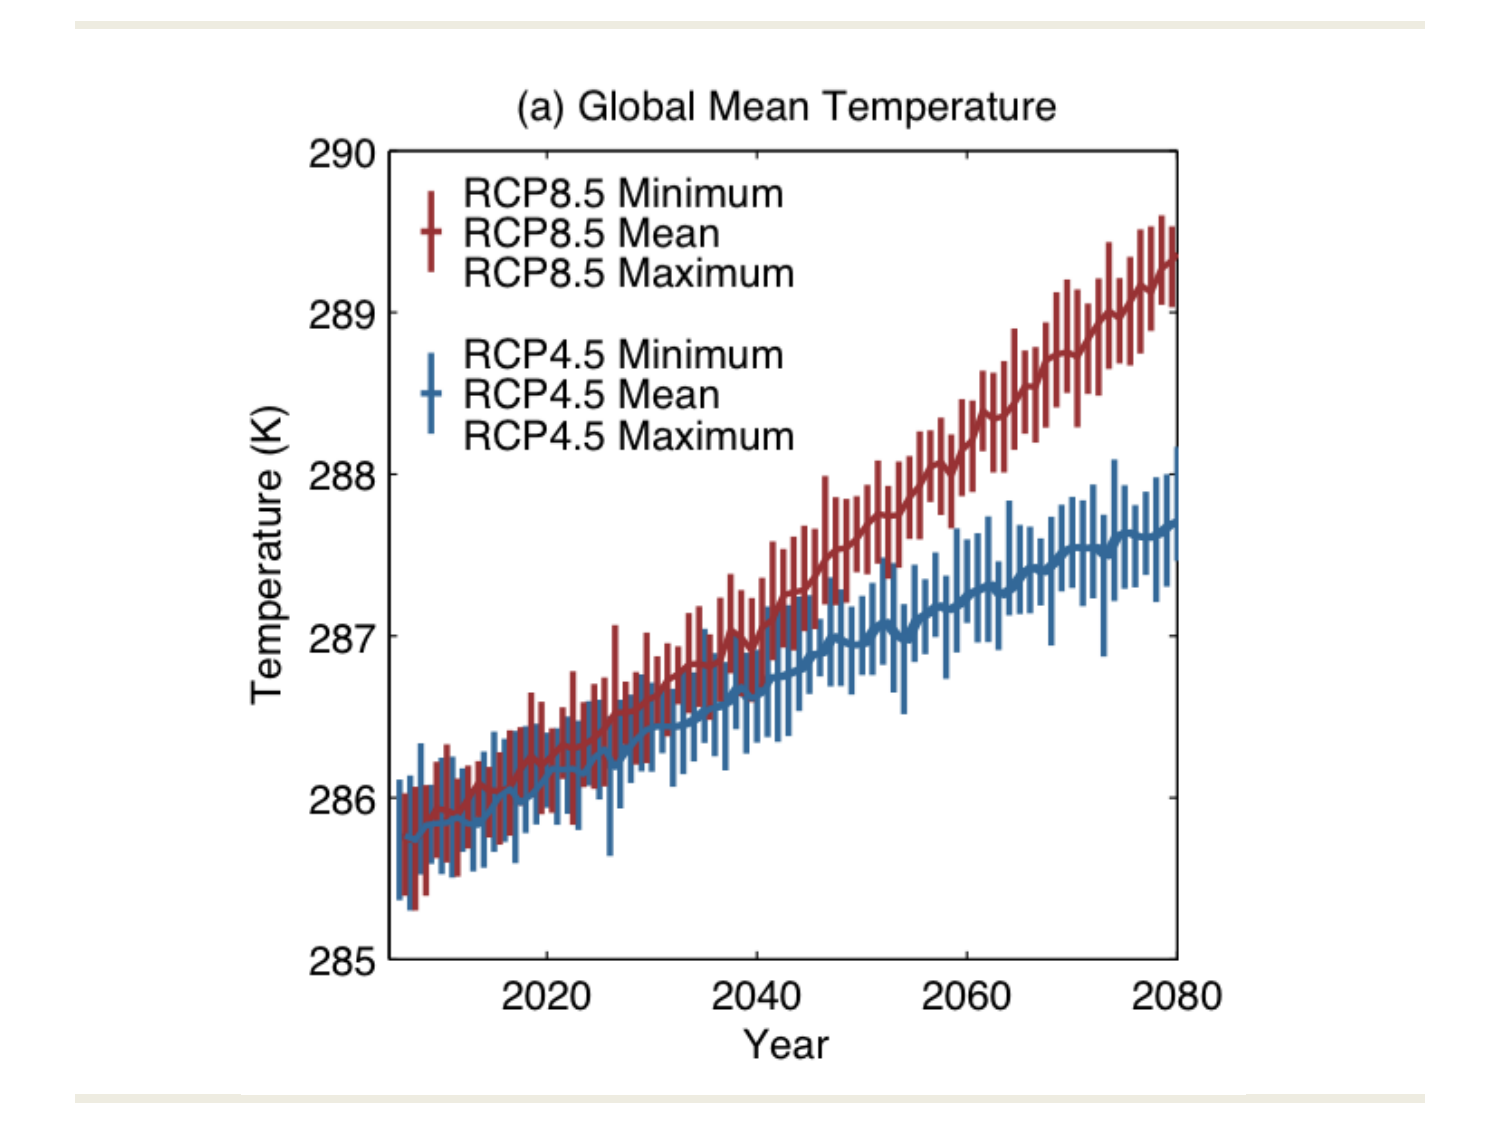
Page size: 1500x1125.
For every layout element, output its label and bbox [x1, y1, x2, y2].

picture [241, 50, 1246, 1095]
